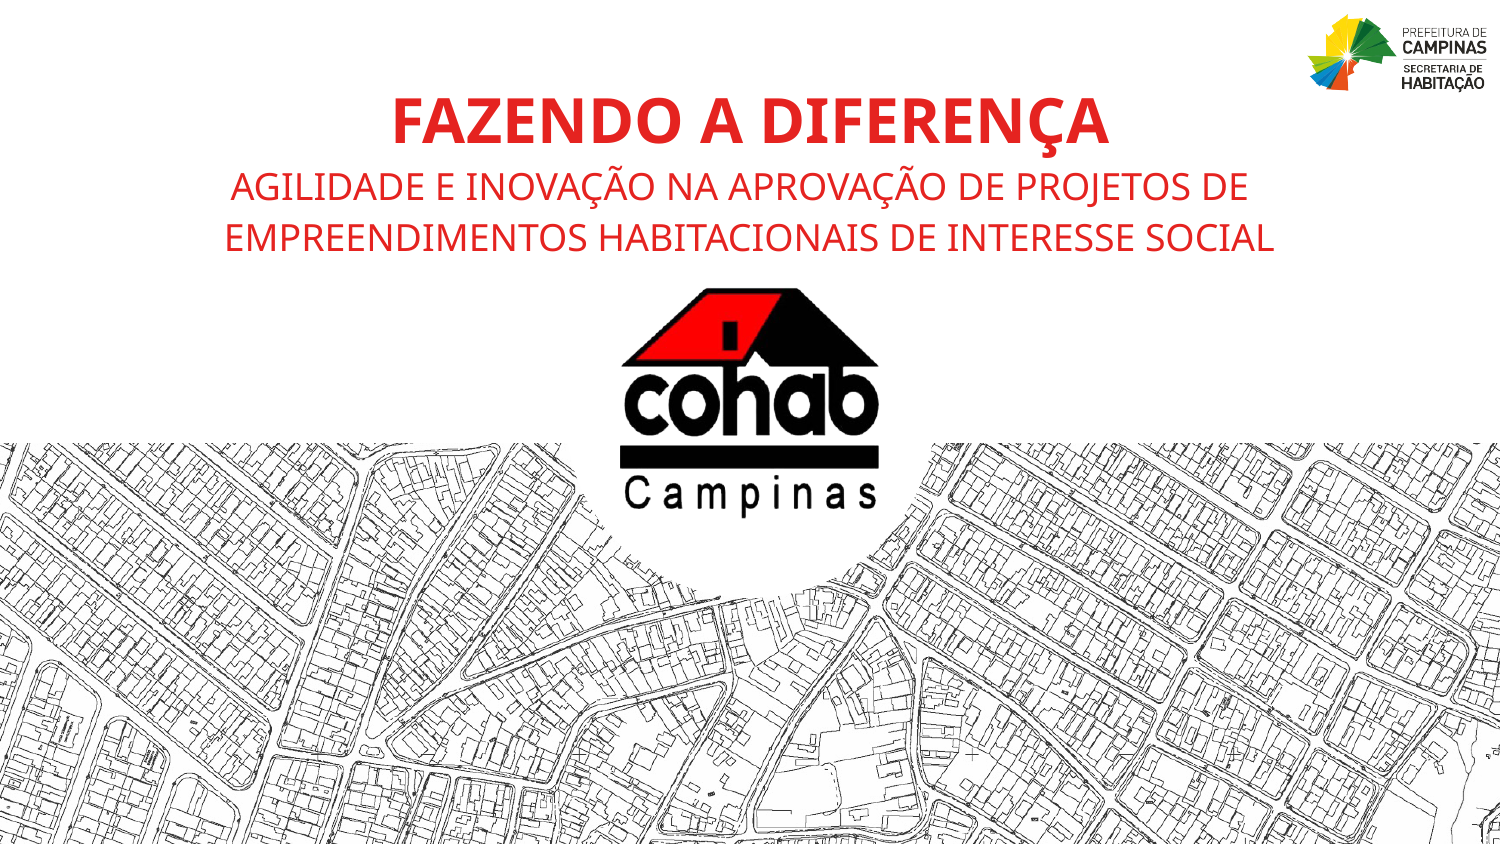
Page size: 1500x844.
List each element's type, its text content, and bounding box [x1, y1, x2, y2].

text_box FAZENDO A DIFERENÇA AGILIDADE E INOVAÇÃO NA APROVAÇÃO DE PROJETOS DE EMPREENDIMENTOS HABITACIONAIS DE INTERESSE SOCIAL [0, 55, 1500, 273]
picture [0, 260, 1500, 844]
picture [1307, 13, 1488, 100]
